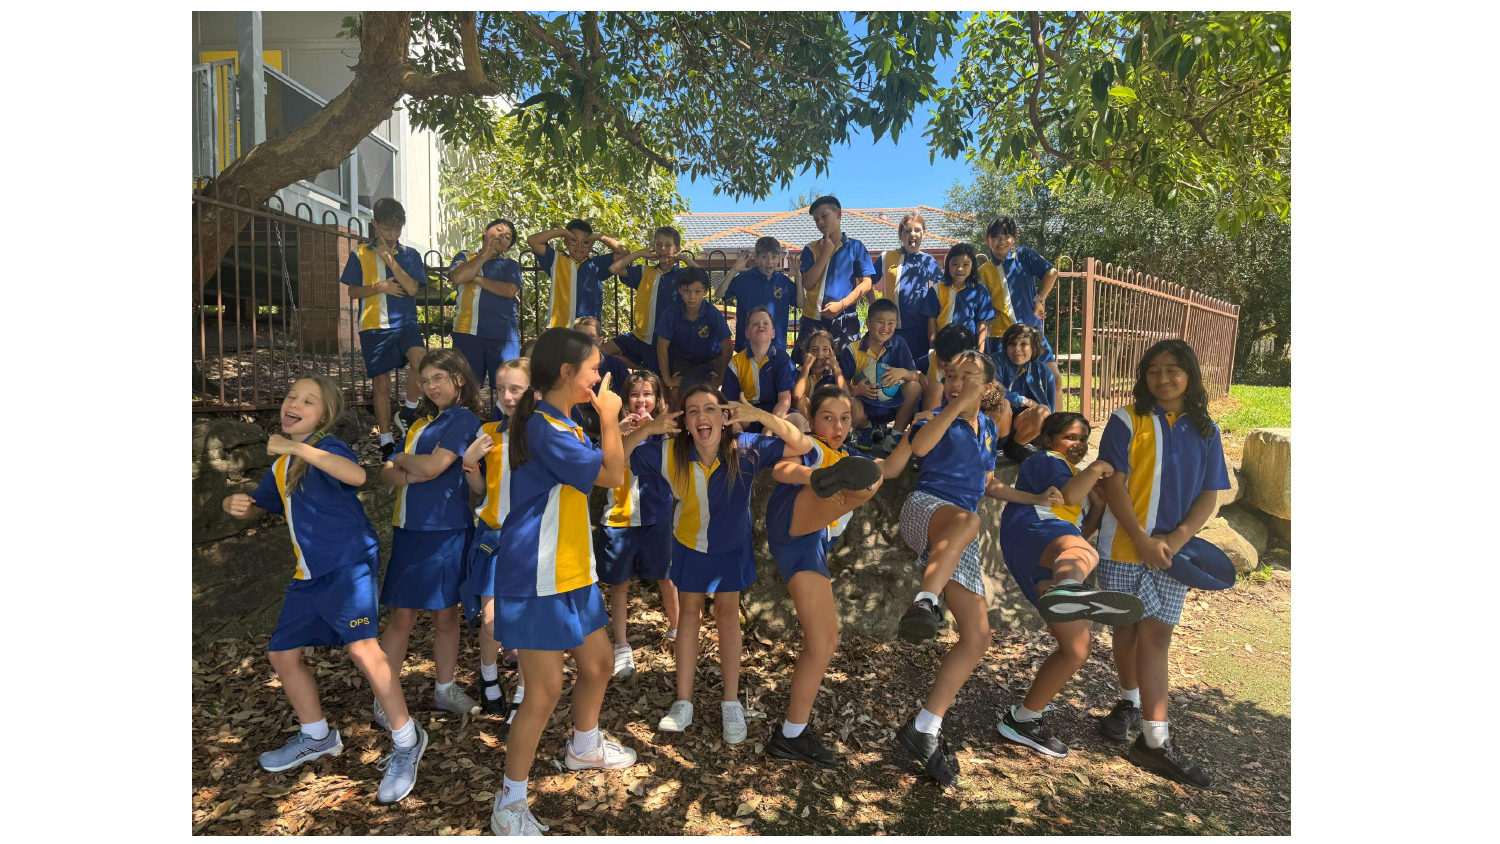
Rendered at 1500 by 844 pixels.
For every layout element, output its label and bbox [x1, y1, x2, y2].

picture [191, 11, 1291, 836]
